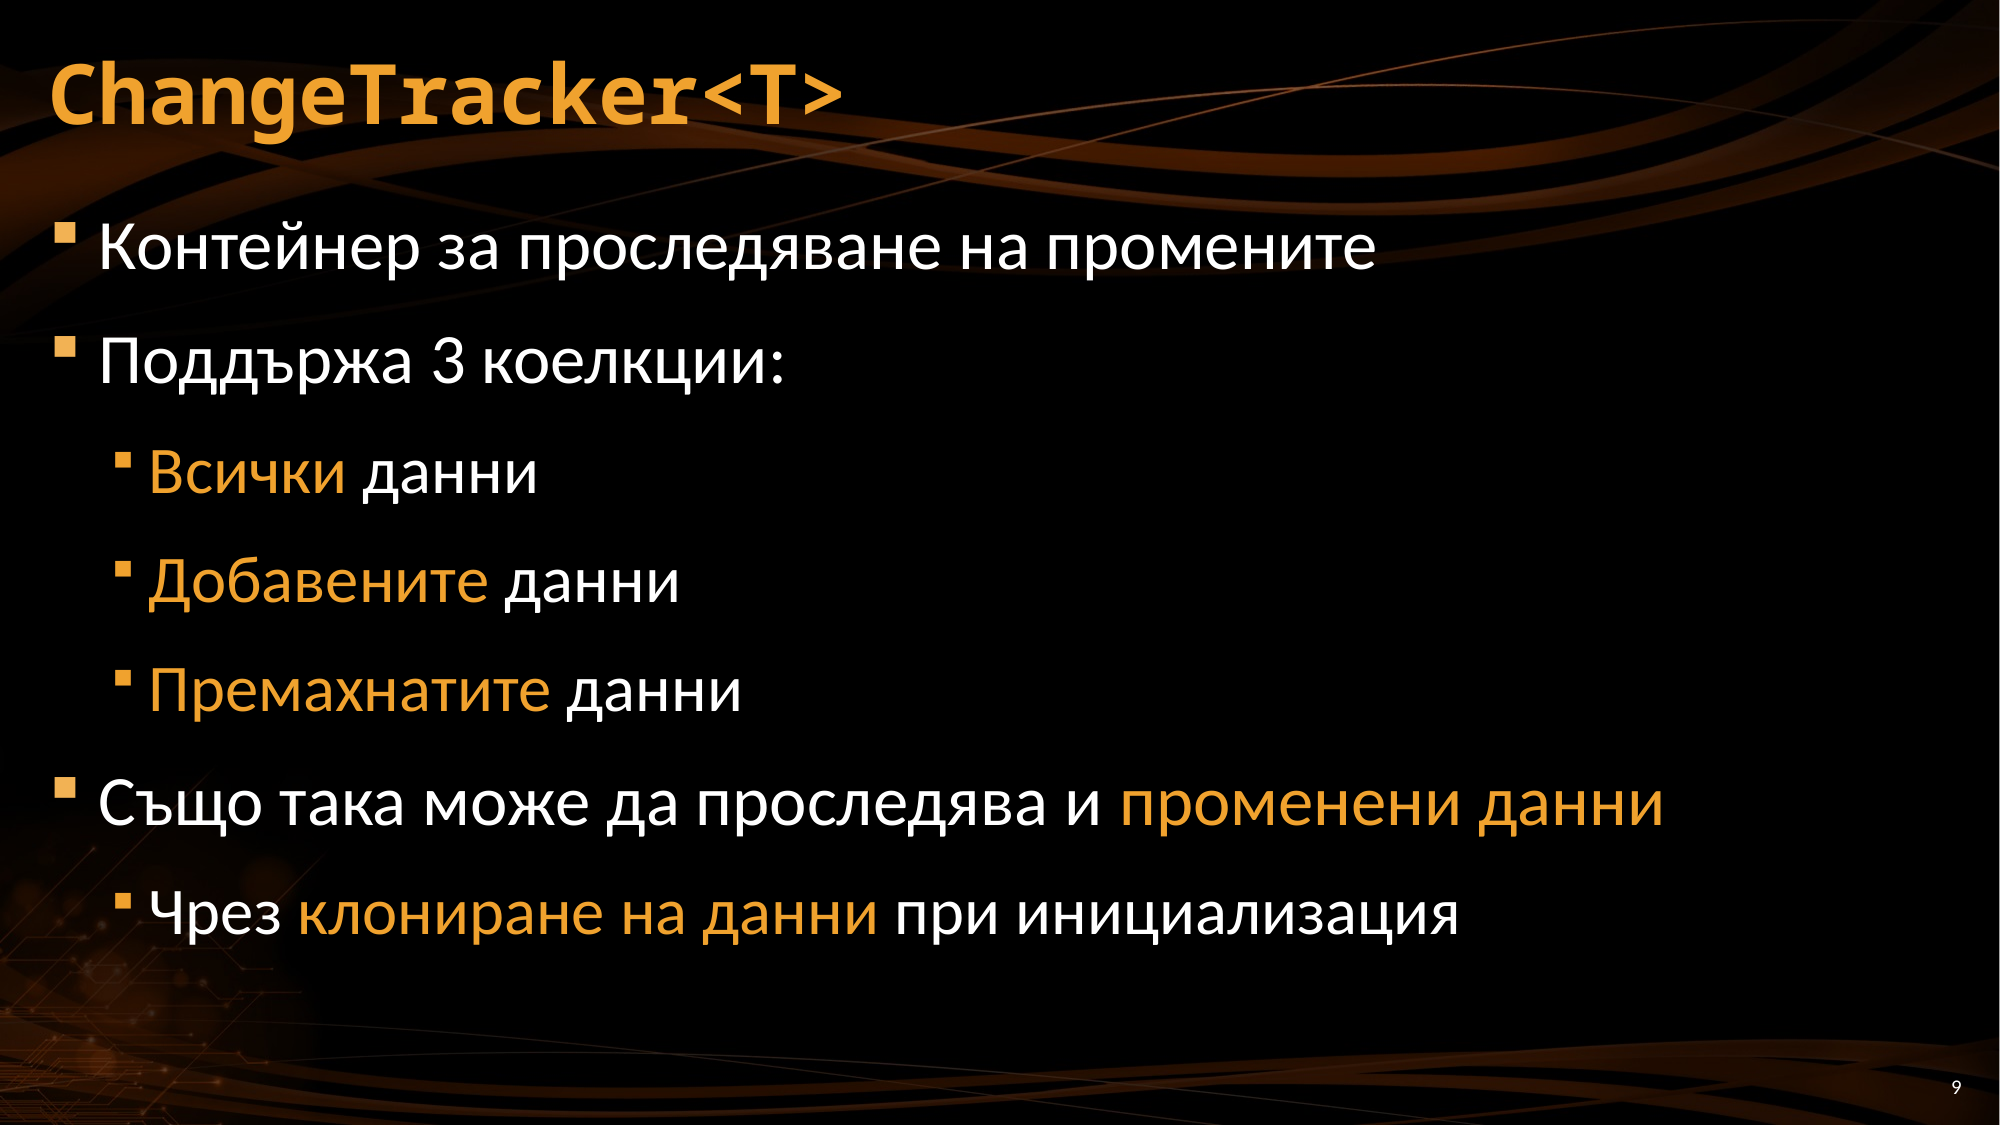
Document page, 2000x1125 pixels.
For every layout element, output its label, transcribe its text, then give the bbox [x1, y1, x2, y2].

title ChangeTracker<T> [30, 6, 1968, 189]
slide_number 9 [1897, 1070, 1968, 1103]
picture [0, 0, 2000, 1125]
list Контейнер за проследяване на промените Поддържа 3 коелкции: Всички данни Добавените данни Премахнатите данни Също така може да проследява и променени данни Чрез клониране на данни при инициализация [31, 189, 1968, 1103]
